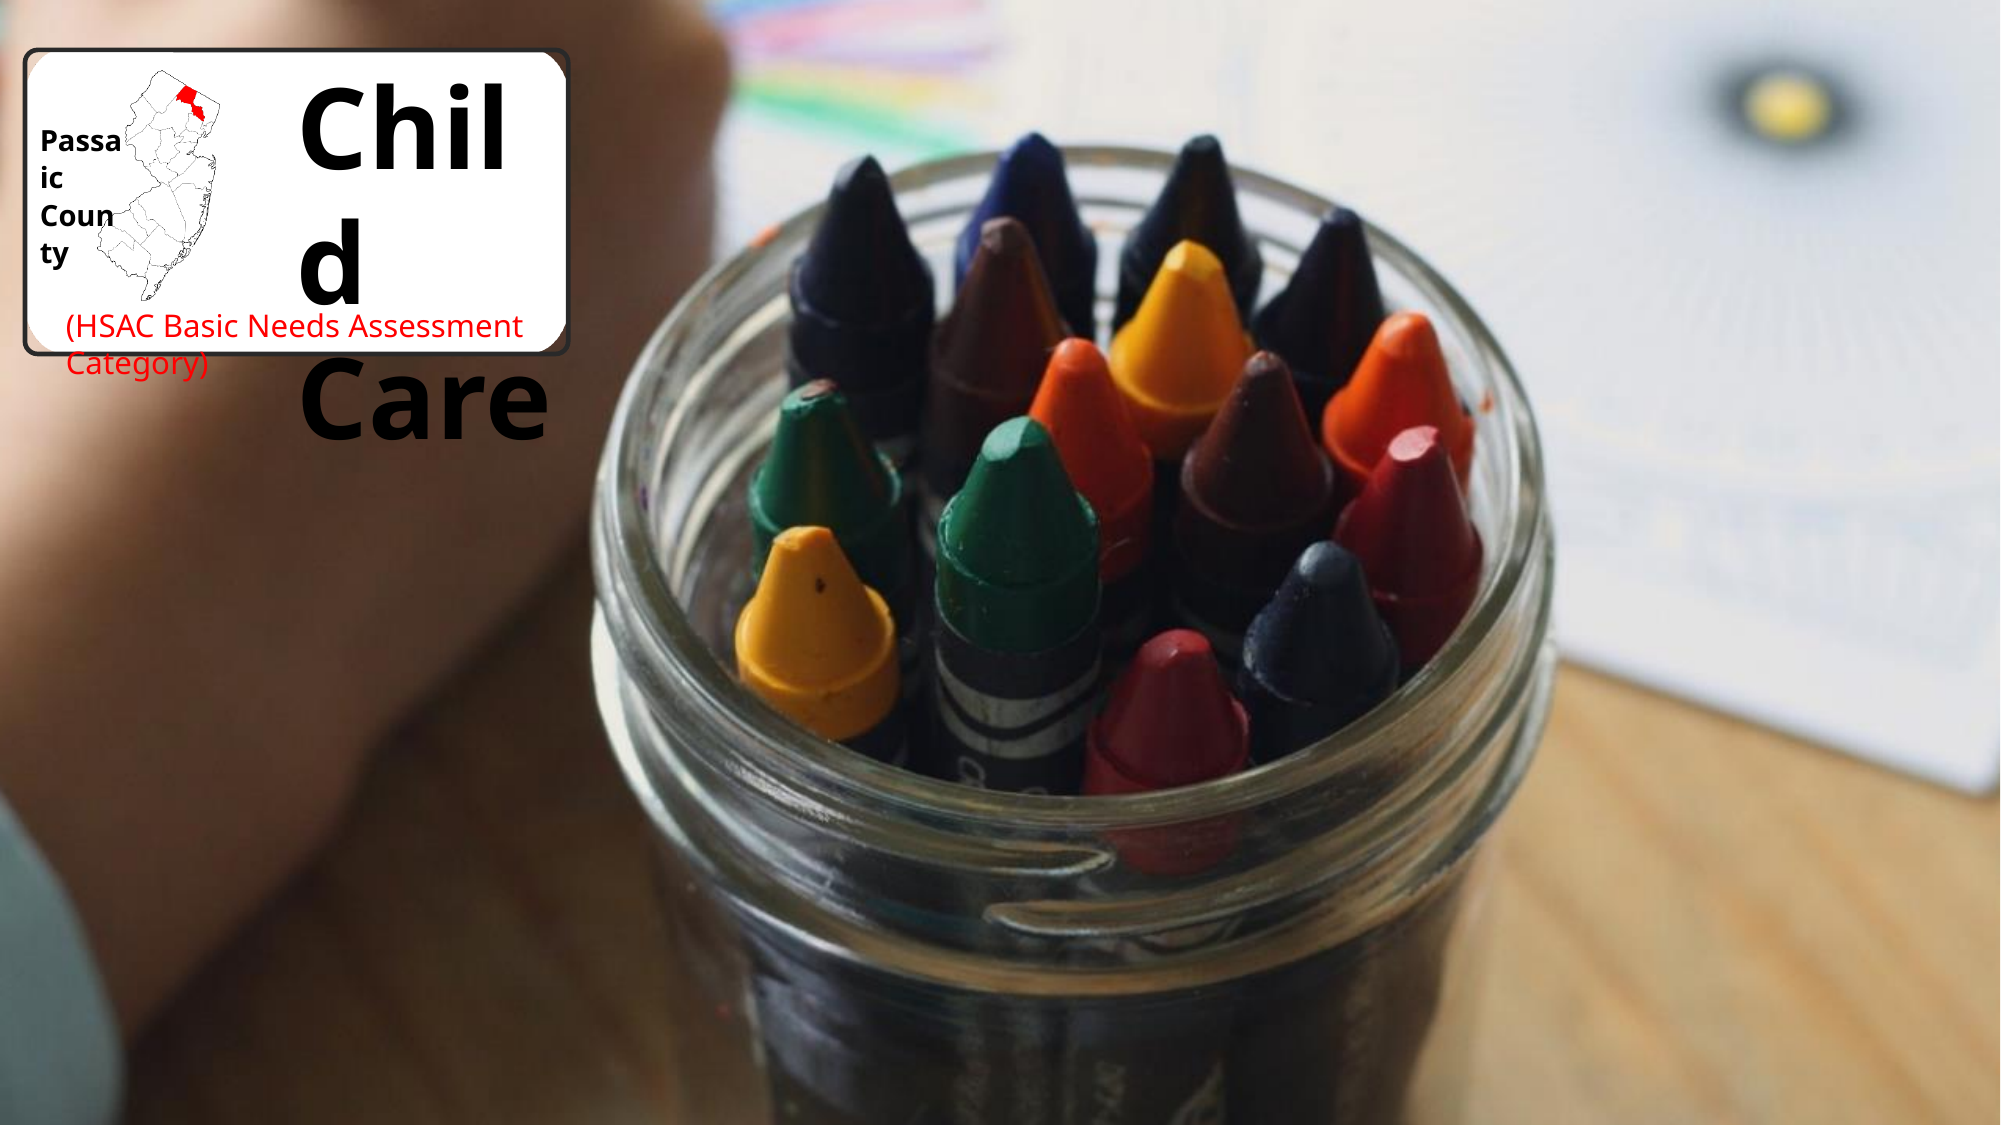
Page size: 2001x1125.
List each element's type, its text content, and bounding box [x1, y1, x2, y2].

picture [0, 0, 2001, 1125]
text_box Passaic County [24, 112, 139, 277]
